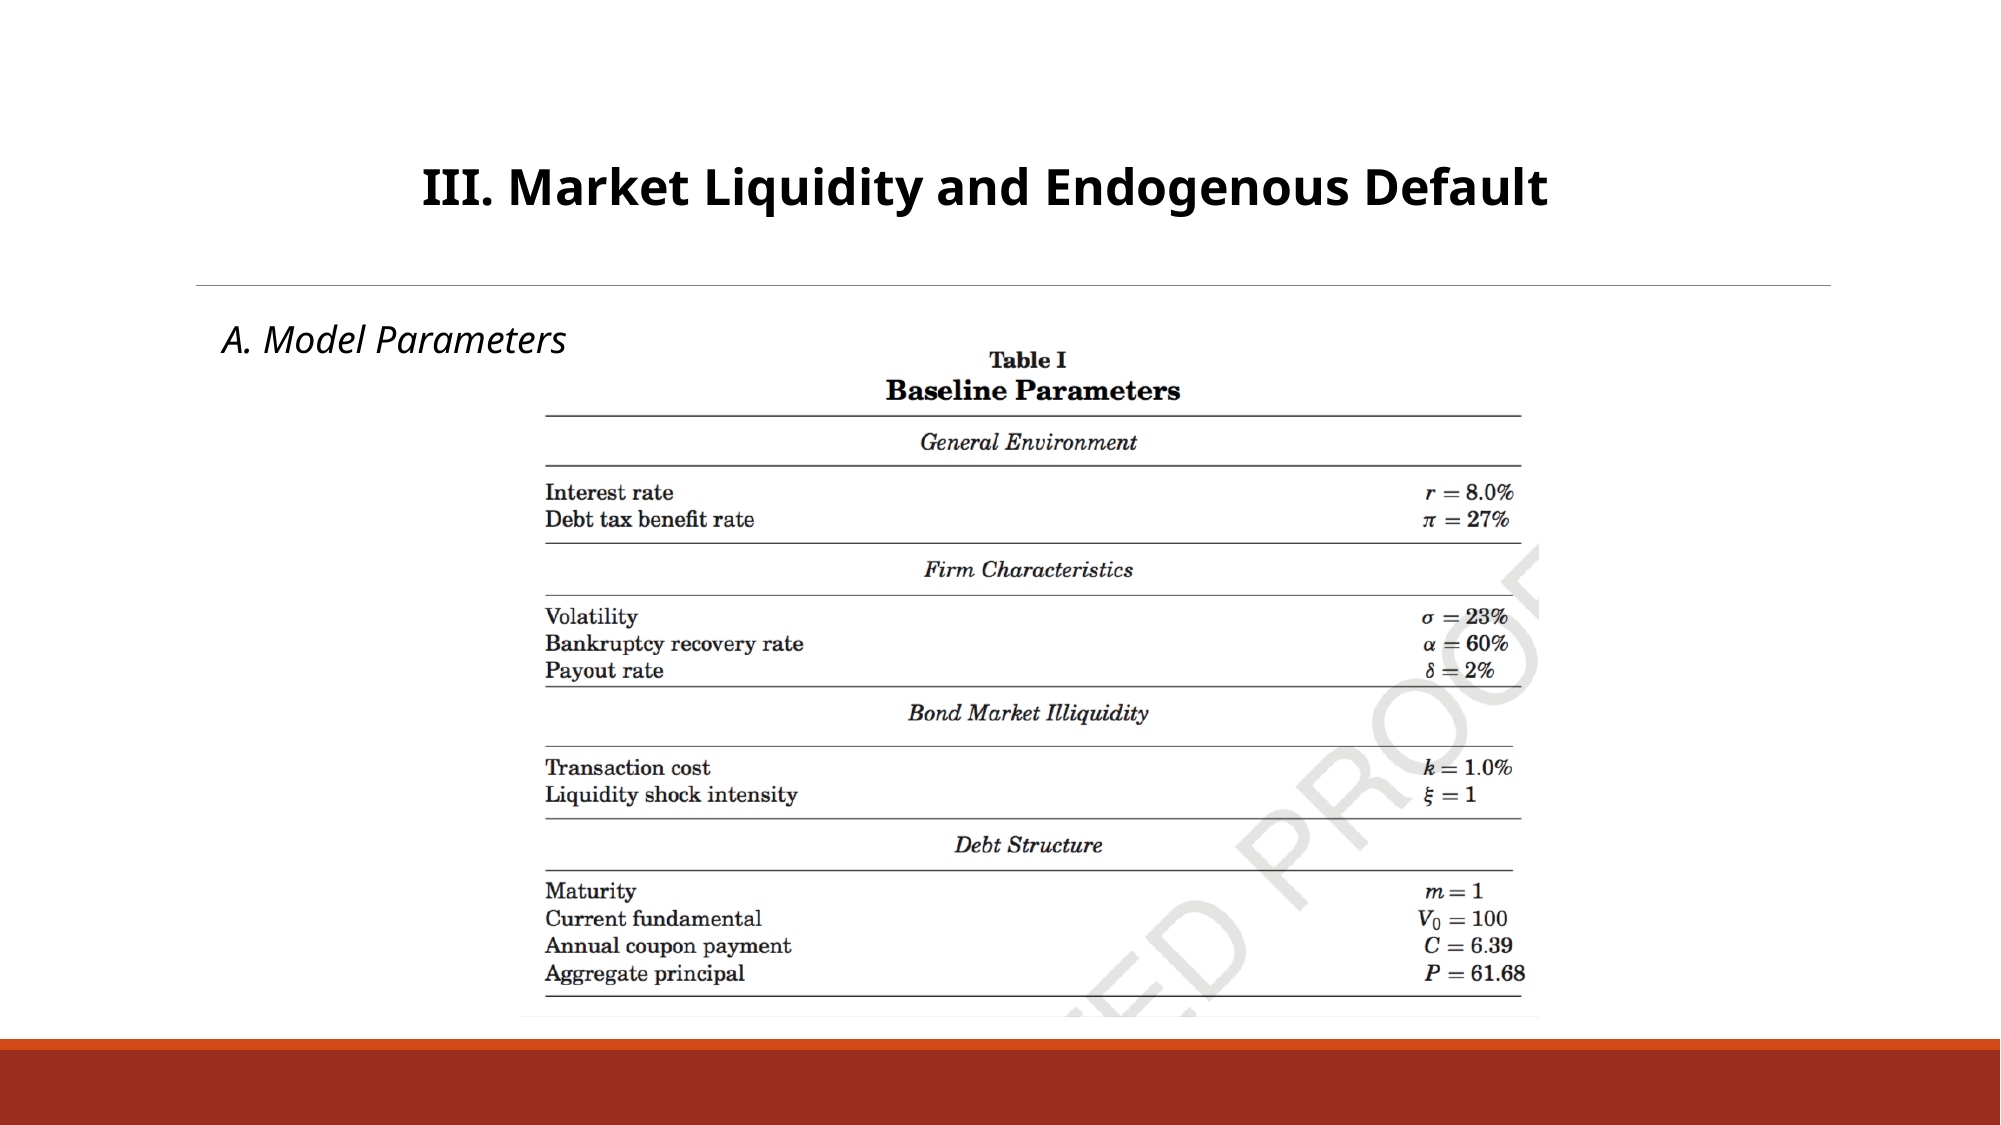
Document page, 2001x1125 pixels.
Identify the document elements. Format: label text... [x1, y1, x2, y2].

text_box A. Model Parameters [207, 308, 592, 368]
text_box III. Market Liquidity and Endogenous Default [407, 148, 1578, 223]
picture [521, 337, 1539, 1018]
